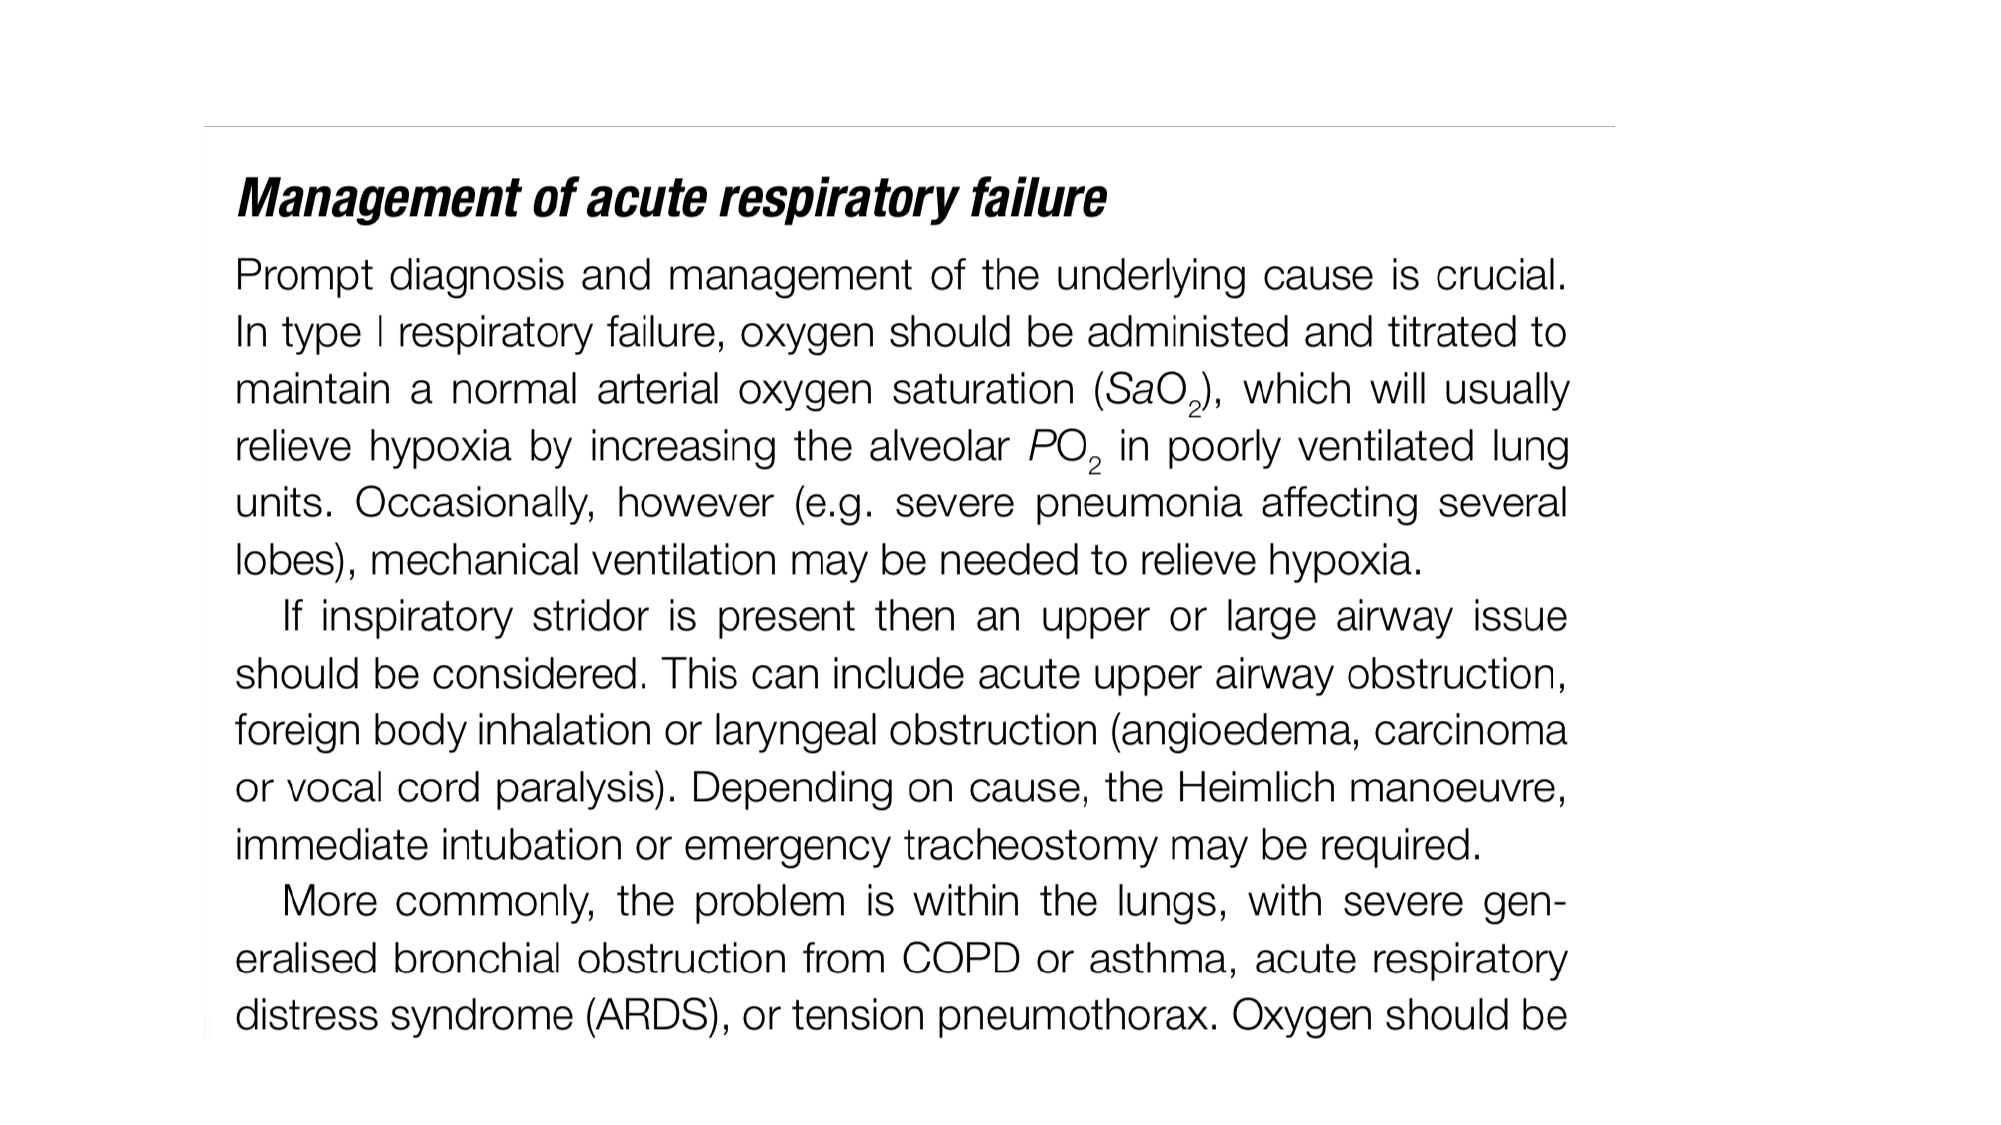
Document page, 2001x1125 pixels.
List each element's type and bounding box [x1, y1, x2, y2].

list [204, 126, 1615, 1066]
